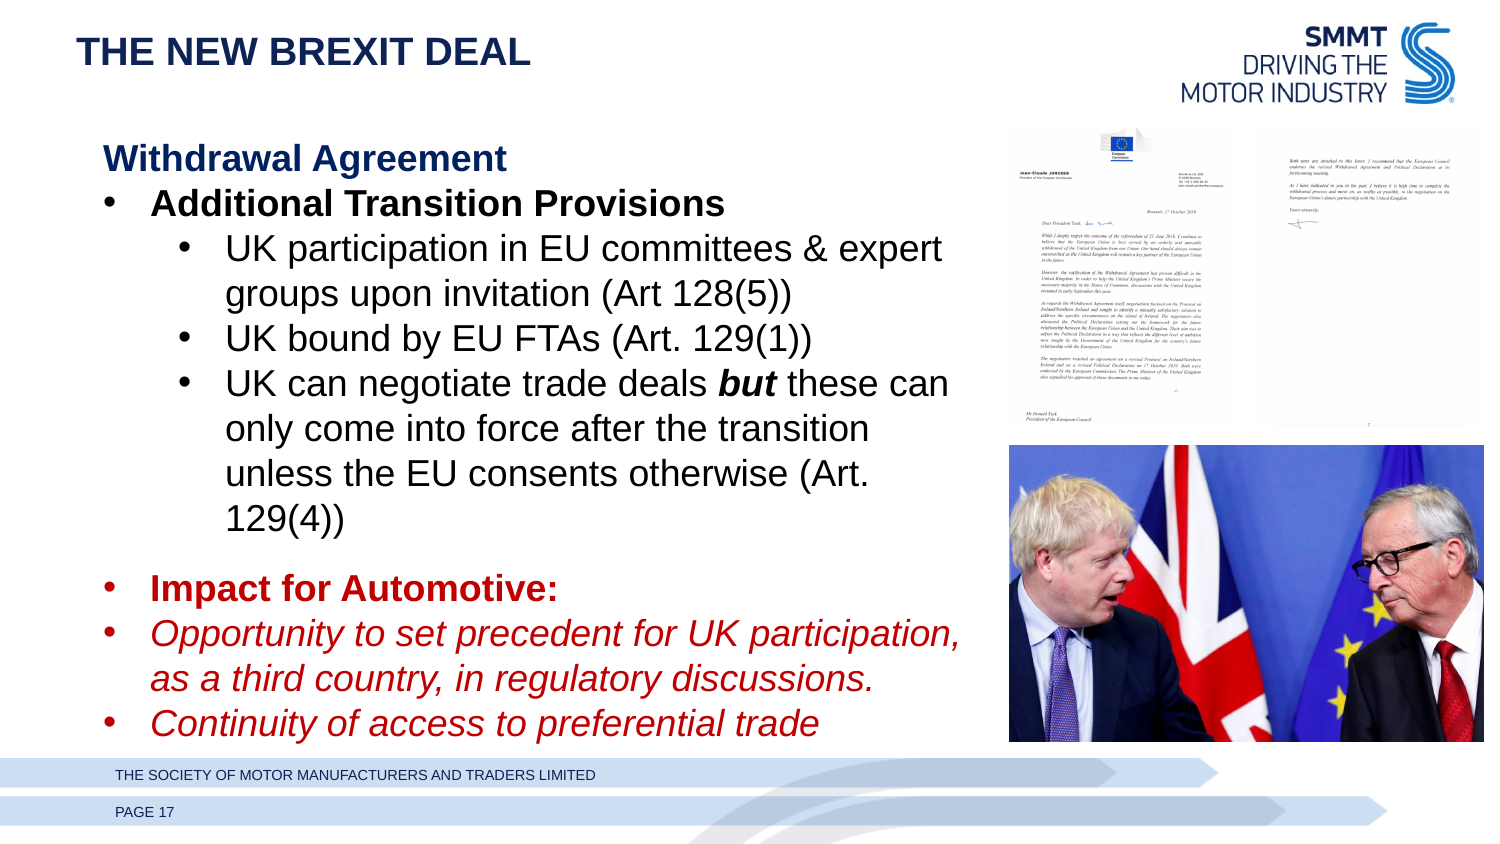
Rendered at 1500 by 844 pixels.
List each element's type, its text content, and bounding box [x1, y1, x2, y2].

picture [1009, 445, 1484, 742]
text_box Withdrawal Agreement Additional Transition Provisions UK participation in EU committees & expert groups upon invitation (Art 128(5)) UK bound by EU FTAs (Art. 129(1)) UK can negotiate trade deals but these can only come into force after the transition unless the EU consents otherwise (Art. 129(4)) Impact for Automotive: Opportunity to set precedent for UK participation, as a third country, in regulatory discussions. Continuity of access to preferential trade [88, 126, 987, 752]
picture [0, 758, 1388, 844]
picture [1175, 20, 1462, 106]
list THE NEW BREXIT DEAL [64, 20, 1343, 83]
picture [1009, 126, 1235, 429]
picture [1257, 126, 1484, 429]
